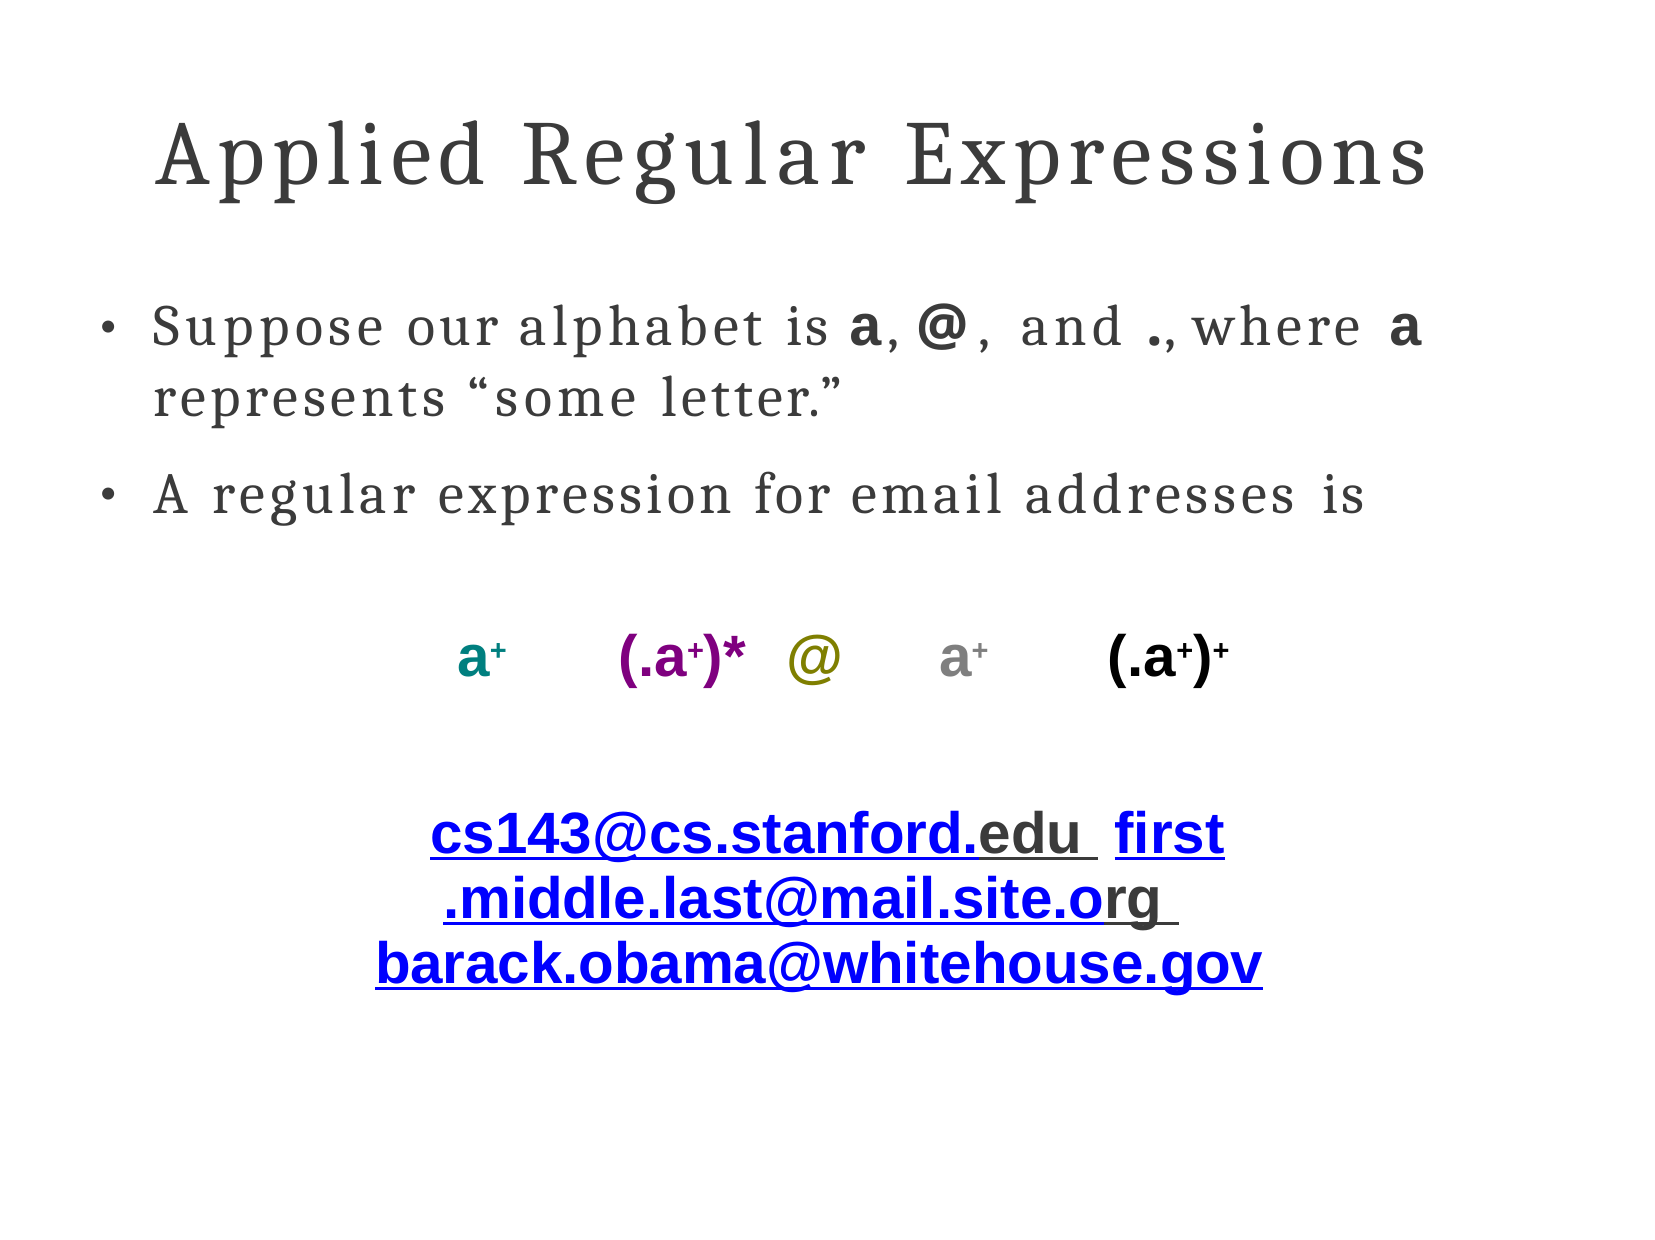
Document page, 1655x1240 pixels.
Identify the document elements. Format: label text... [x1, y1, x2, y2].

title Applied Regular Expressions [153, 91, 1499, 301]
text_box Suppose our alphabet is a, @, and ., where a represents “some letter.” A regular expression for email addresses is [151, 284, 1479, 526]
text_box ● [98, 472, 124, 507]
text_box ● [98, 305, 124, 340]
text_box a+ (.a+)* @ a+ (.a+)+ cs143@cs.stanford.edu first.middle.last@mail.site.org barack.obama@whitehouse.gov [367, 616, 1270, 996]
